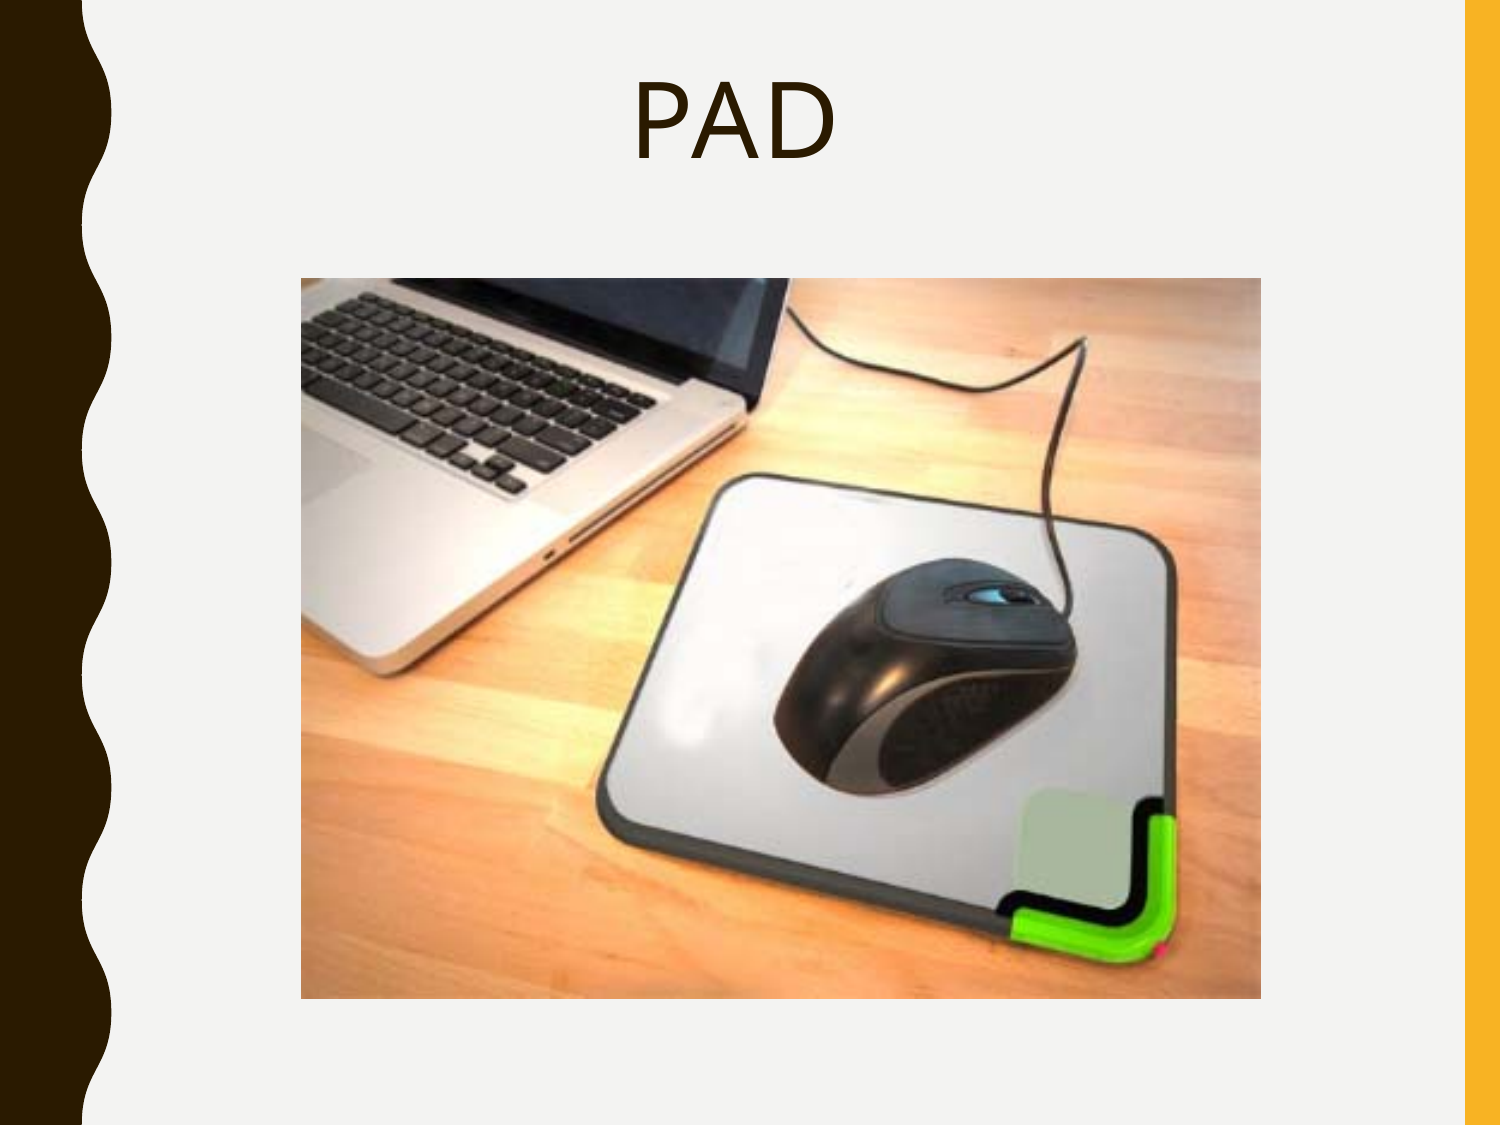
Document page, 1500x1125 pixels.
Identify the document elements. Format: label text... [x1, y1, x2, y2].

title Pad [75, 45, 1425, 233]
picture [300, 278, 1261, 999]
